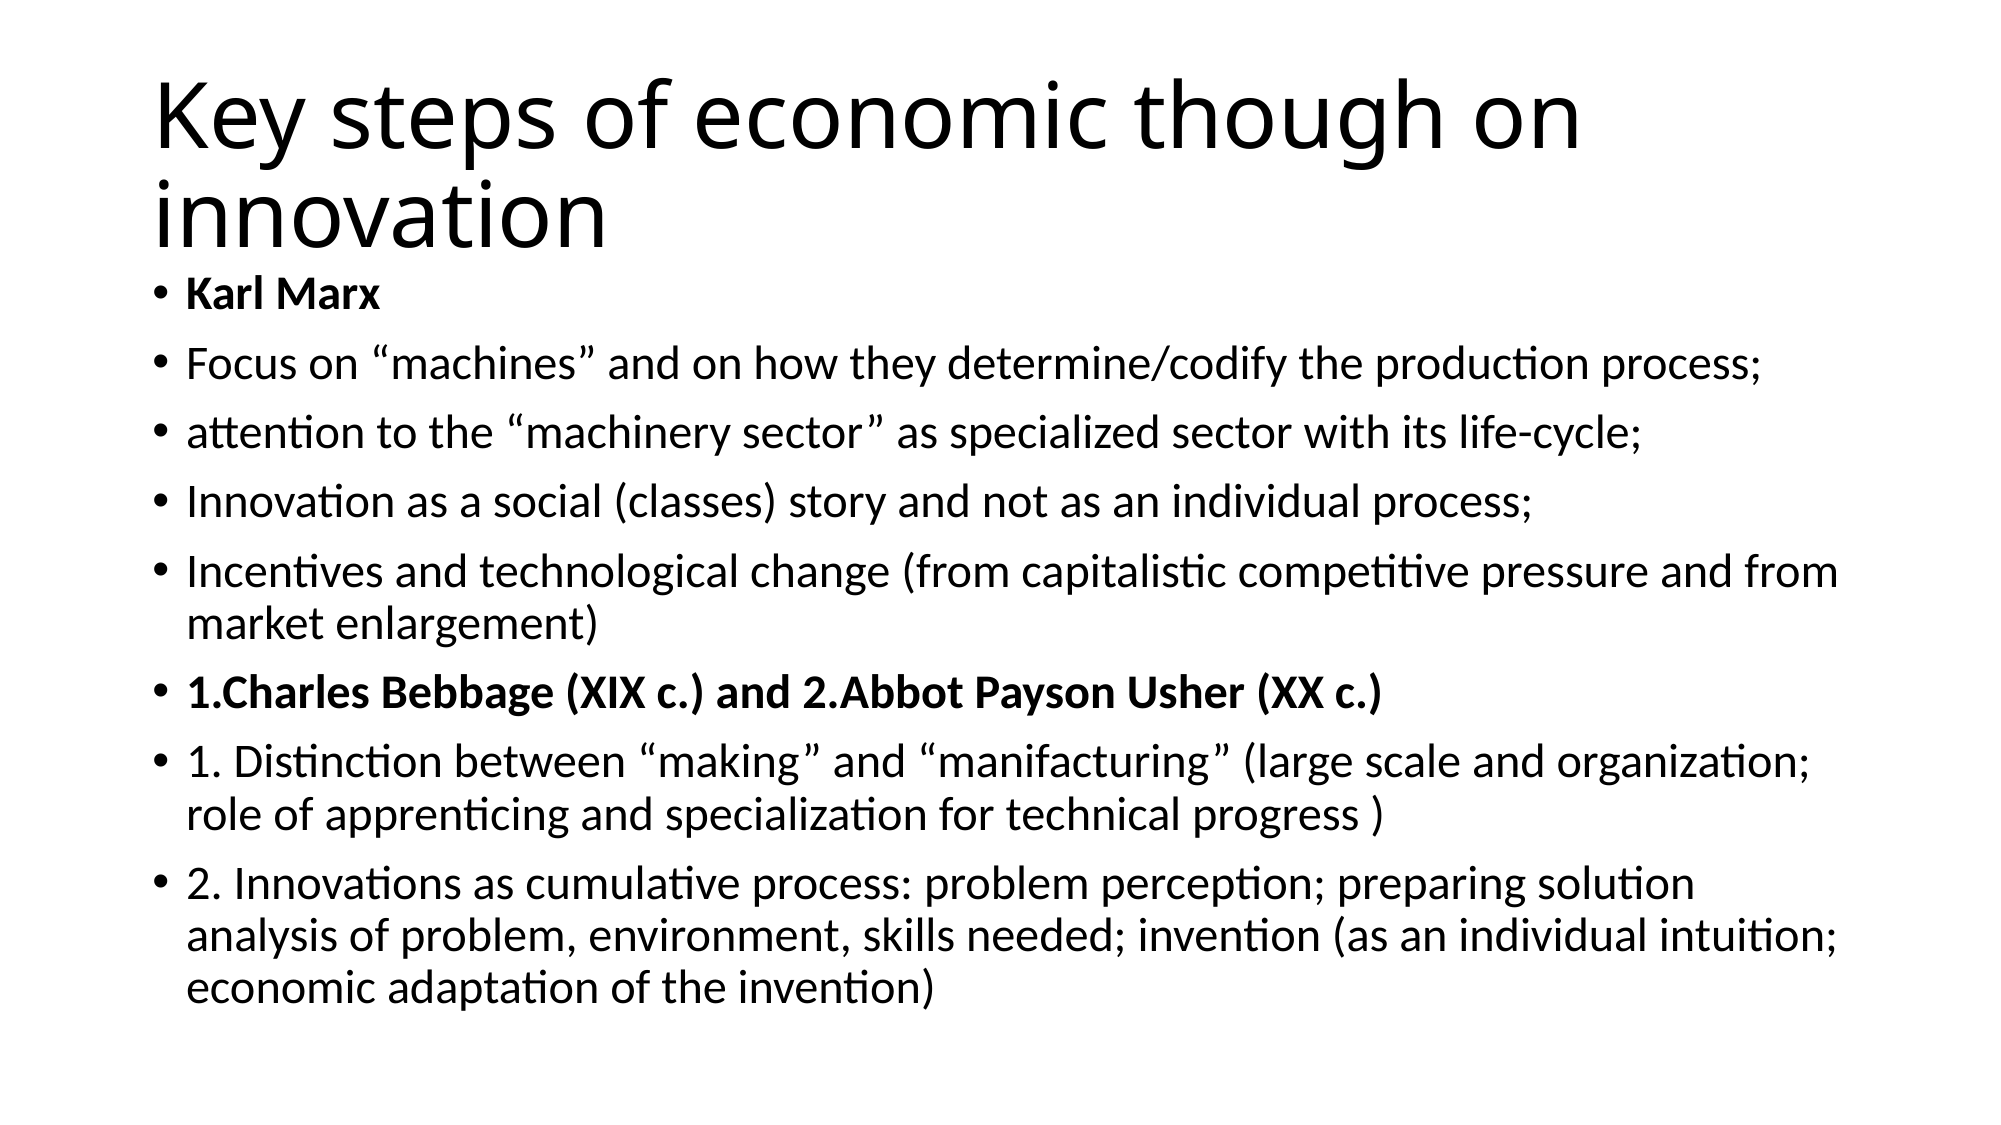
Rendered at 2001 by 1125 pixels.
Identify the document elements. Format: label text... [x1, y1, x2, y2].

list Karl Marx Focus on “machines” and on how they determine/codify the production process; attention to the “machinery sector” as specialized sector with its life-cycle; Innovation as a social (classes) story and not as an individual process; Incentives and technological change (from capitalistic competitive pressure and from market enlargement) 1.Charles Bebbage (XIX c.) and 2.Abbot Payson Usher (XX c.) 1. Distinction between “making” and “manifacturing” (large scale and organization; role of apprenticing and specialization for technical progress ) 2. Innovations as cumulative process: problem perception; preparing solution analysis of problem, environment, skills needed; invention (as an individual intuition; economic adaptation of the invention) [137, 260, 1863, 1034]
title Key steps of economic though on innovation [137, 59, 1863, 260]
